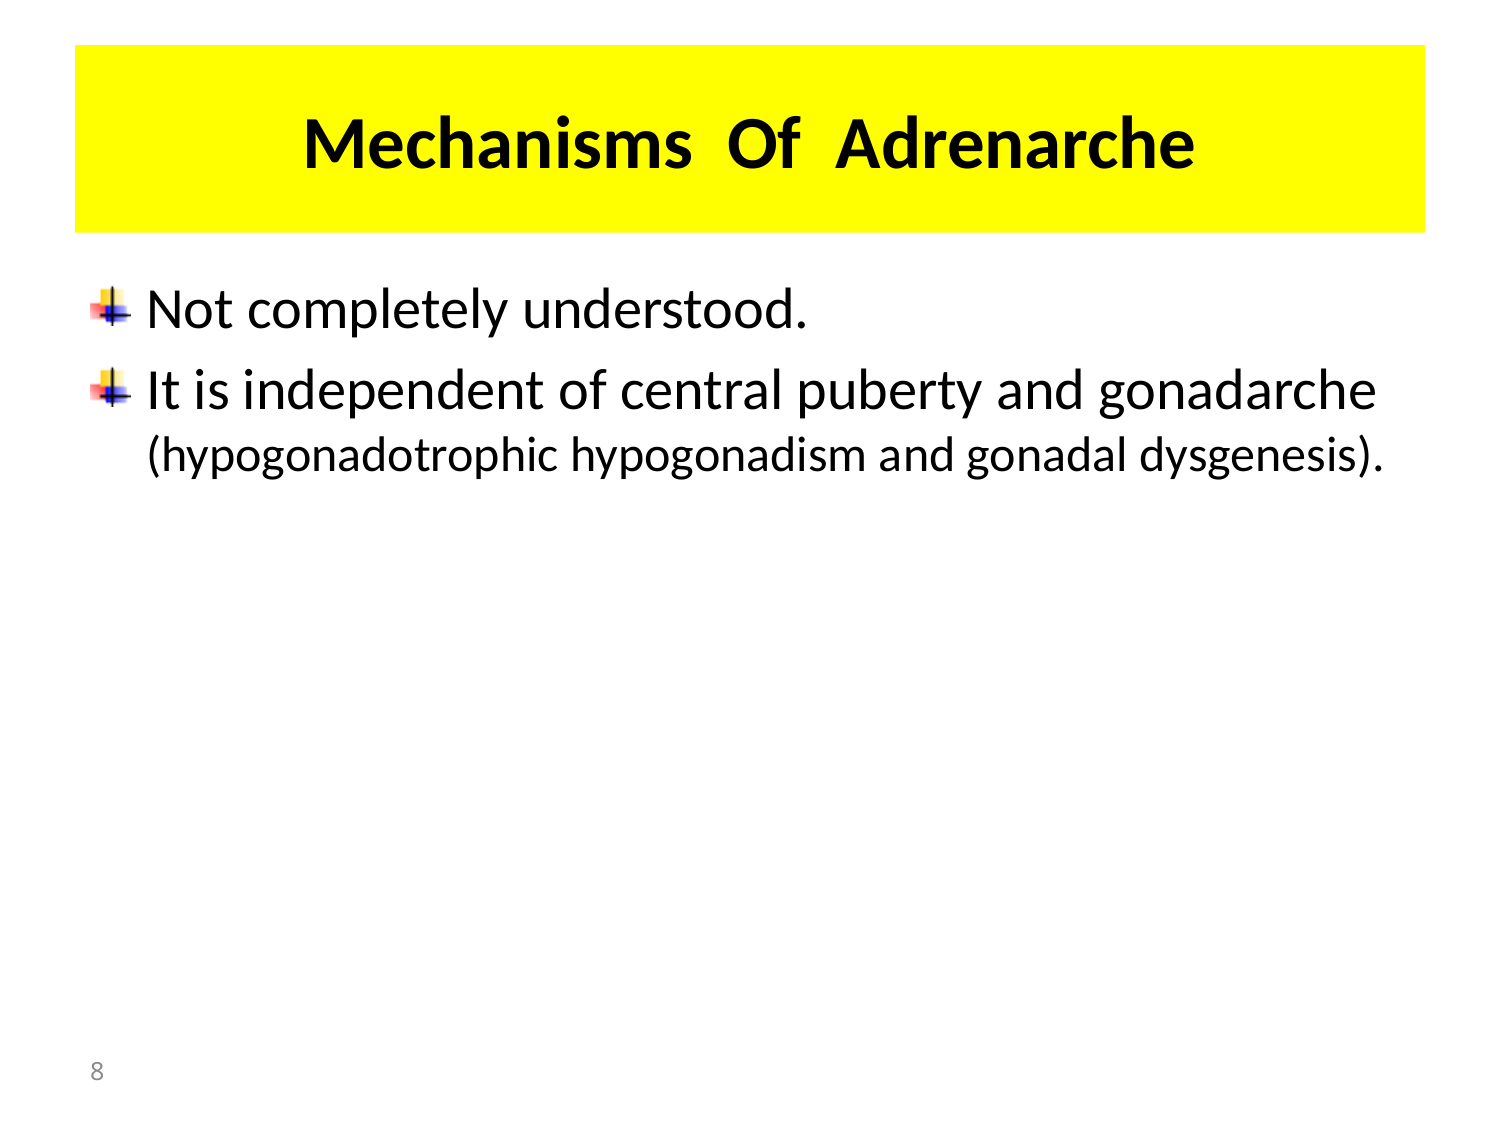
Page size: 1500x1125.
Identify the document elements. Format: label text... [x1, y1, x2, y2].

picture [90, 284, 131, 326]
slide_number 8 [75, 1042, 425, 1103]
picture [90, 365, 131, 407]
list Not completely understood. It is independent of central puberty and gonadarche (hypogonadotrophic hypogonadism and gonadal dysgenesis). [75, 262, 1425, 1005]
title Mechanisms Of Adrenarche [75, 45, 1425, 233]
